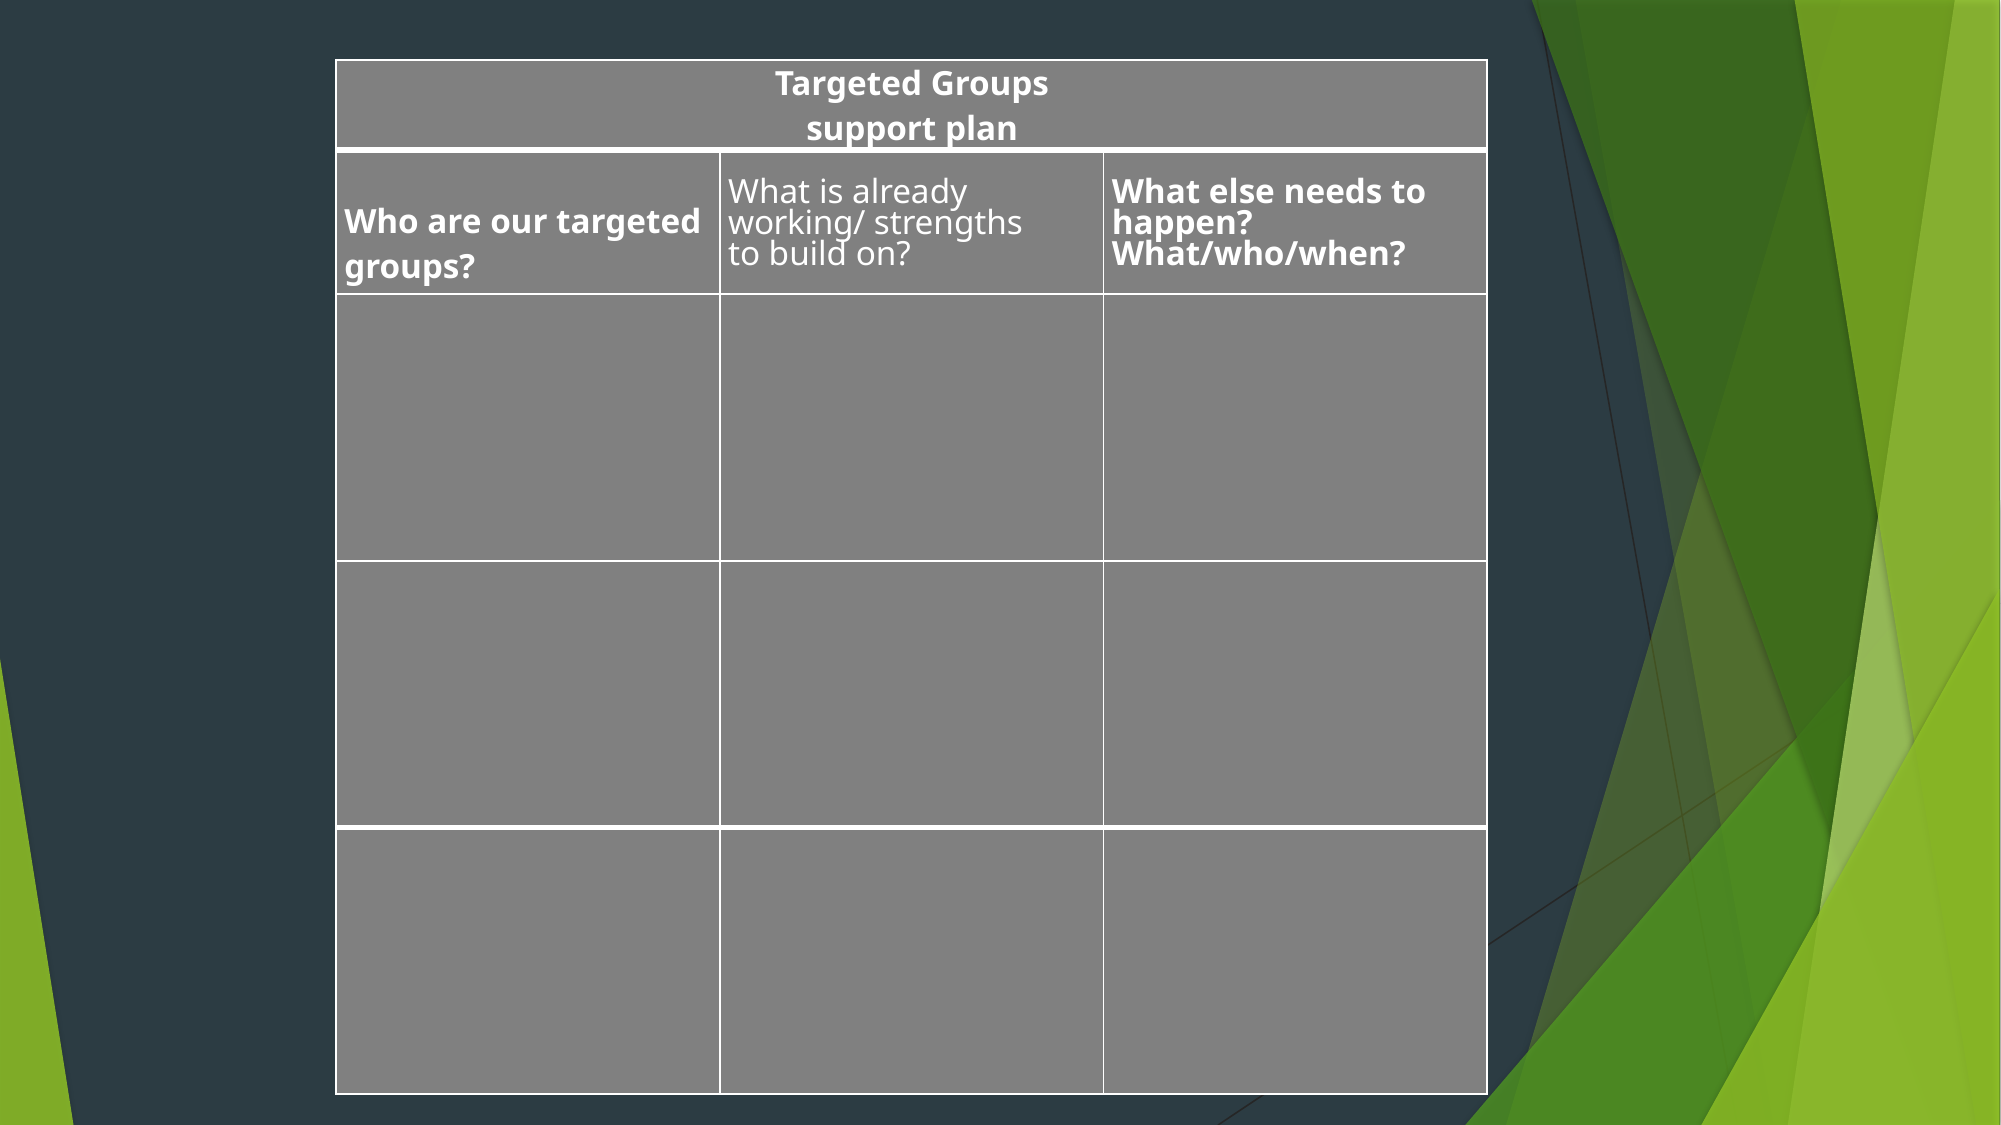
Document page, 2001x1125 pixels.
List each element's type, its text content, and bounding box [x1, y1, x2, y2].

table_cell [1104, 295, 1486, 560]
table_cell [1104, 830, 1486, 1093]
table_cell [721, 295, 1103, 560]
table_cell [721, 830, 1103, 1093]
table_cell [337, 295, 719, 560]
table_header Targeted Groups support plan [337, 61, 1486, 147]
table_cell What is already working/ strengths to build on? [721, 153, 1103, 293]
table_cell [337, 562, 719, 825]
table_cell Who are our targeted groups? [337, 153, 719, 293]
table_cell What else needs to happen? What/who/when? [1104, 153, 1486, 293]
table_cell [1104, 562, 1486, 825]
table_cell [337, 830, 719, 1093]
table_cell [721, 562, 1103, 825]
